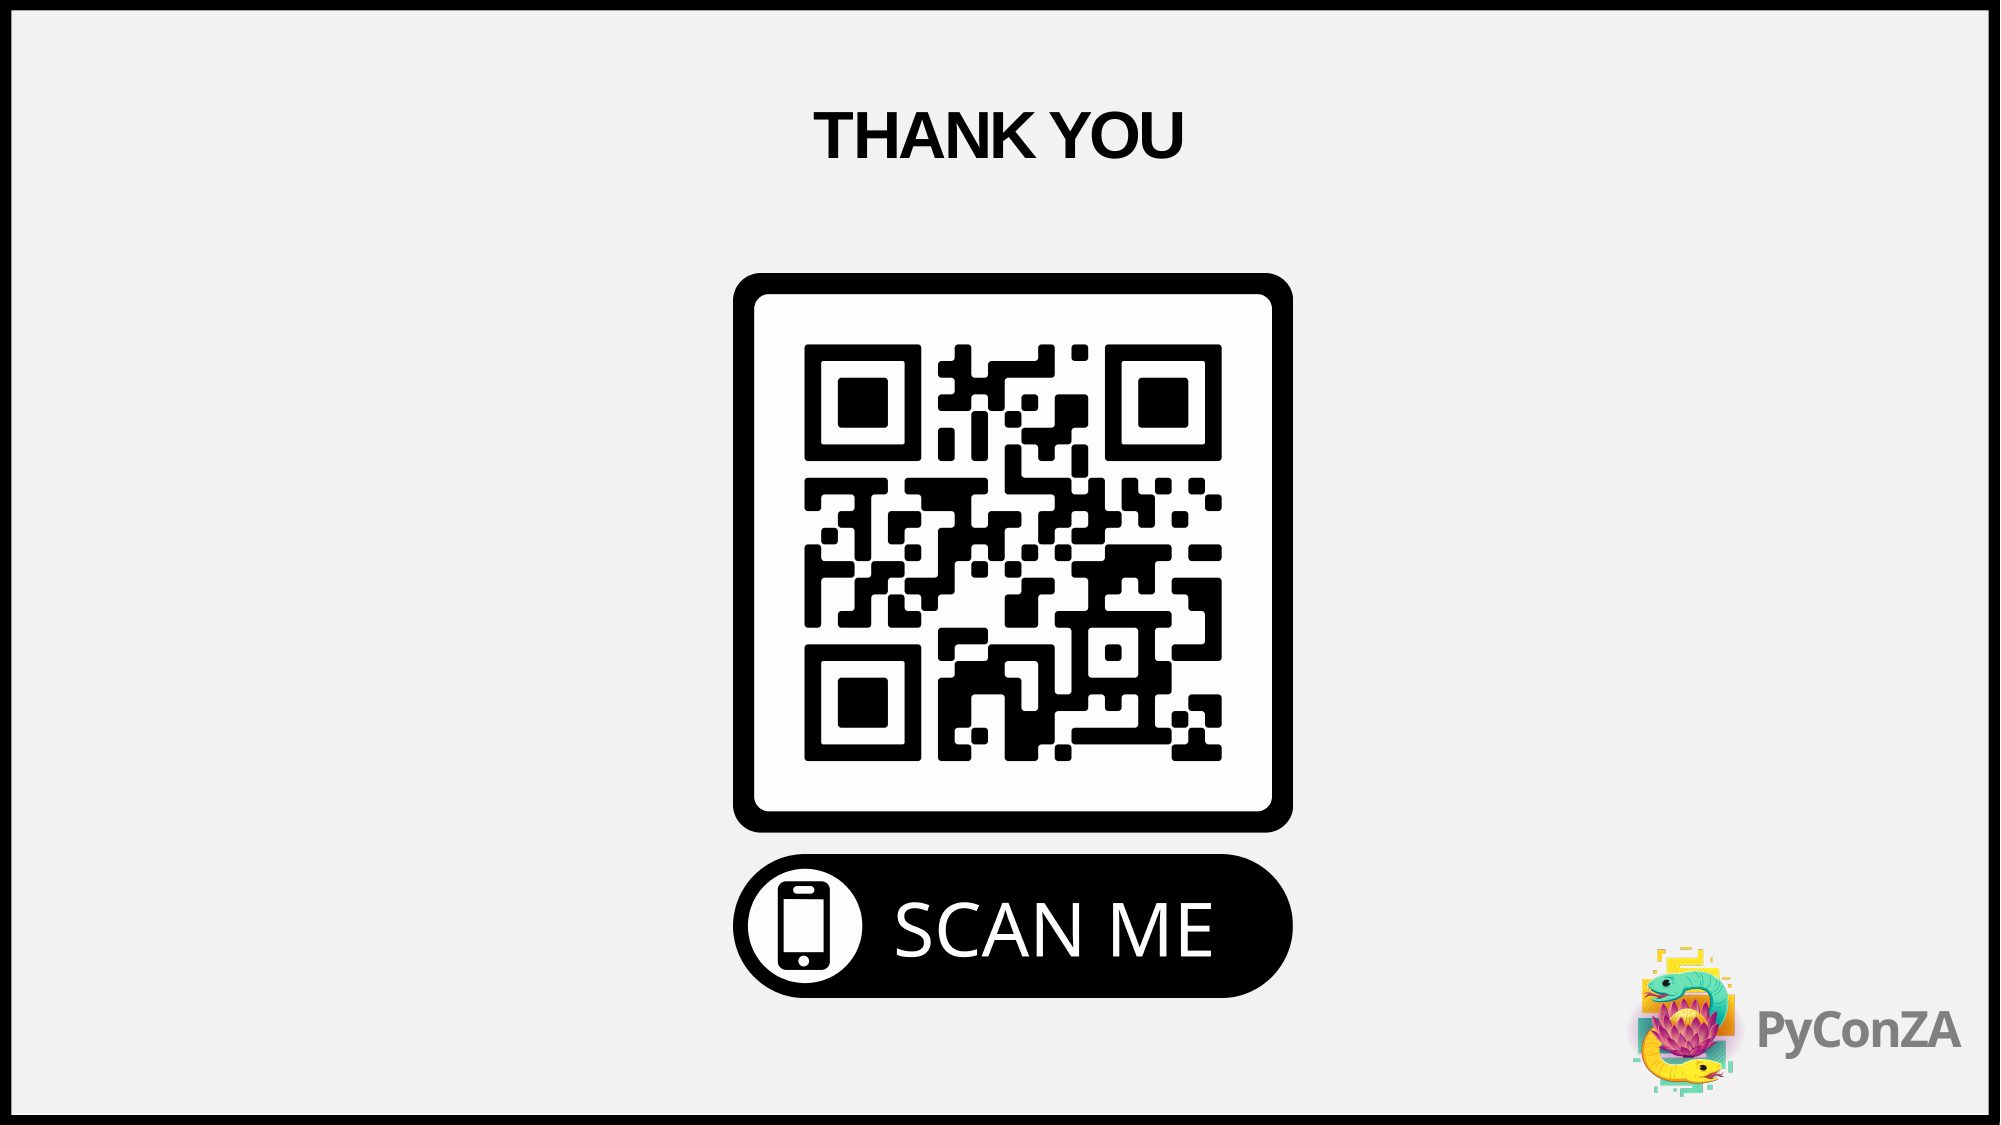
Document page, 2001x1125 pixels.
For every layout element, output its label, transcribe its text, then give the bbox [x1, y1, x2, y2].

picture [733, 273, 1293, 998]
text_box Thank You [0, 0, 2000, 274]
picture [1622, 947, 1749, 1097]
